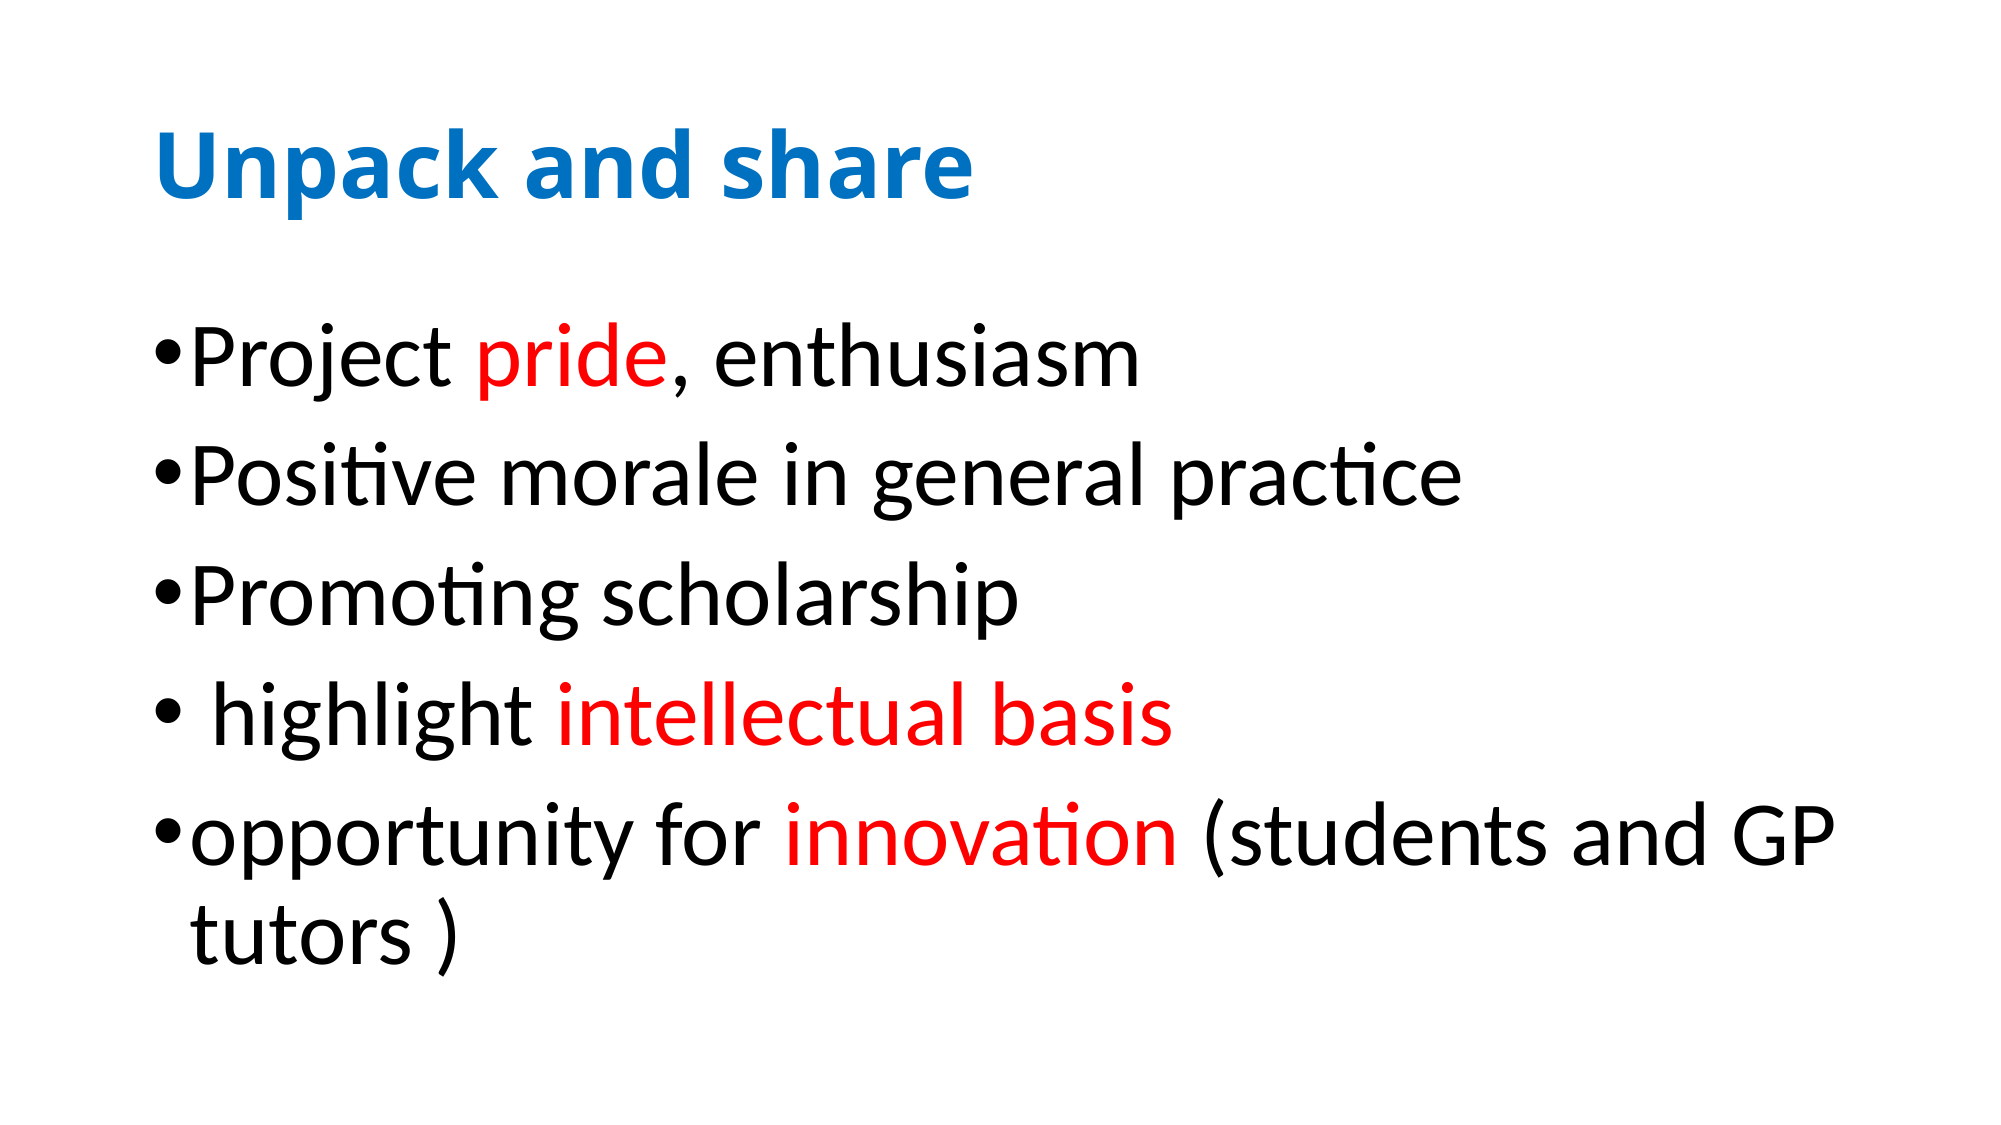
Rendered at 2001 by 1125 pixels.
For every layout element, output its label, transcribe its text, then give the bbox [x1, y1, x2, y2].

list Project pride, enthusiasm Positive morale in general practice Promoting scholarship highlight intellectual basis opportunity for innovation (students and GP tutors ) [137, 299, 1863, 1014]
title Unpack and share [137, 59, 1863, 278]
